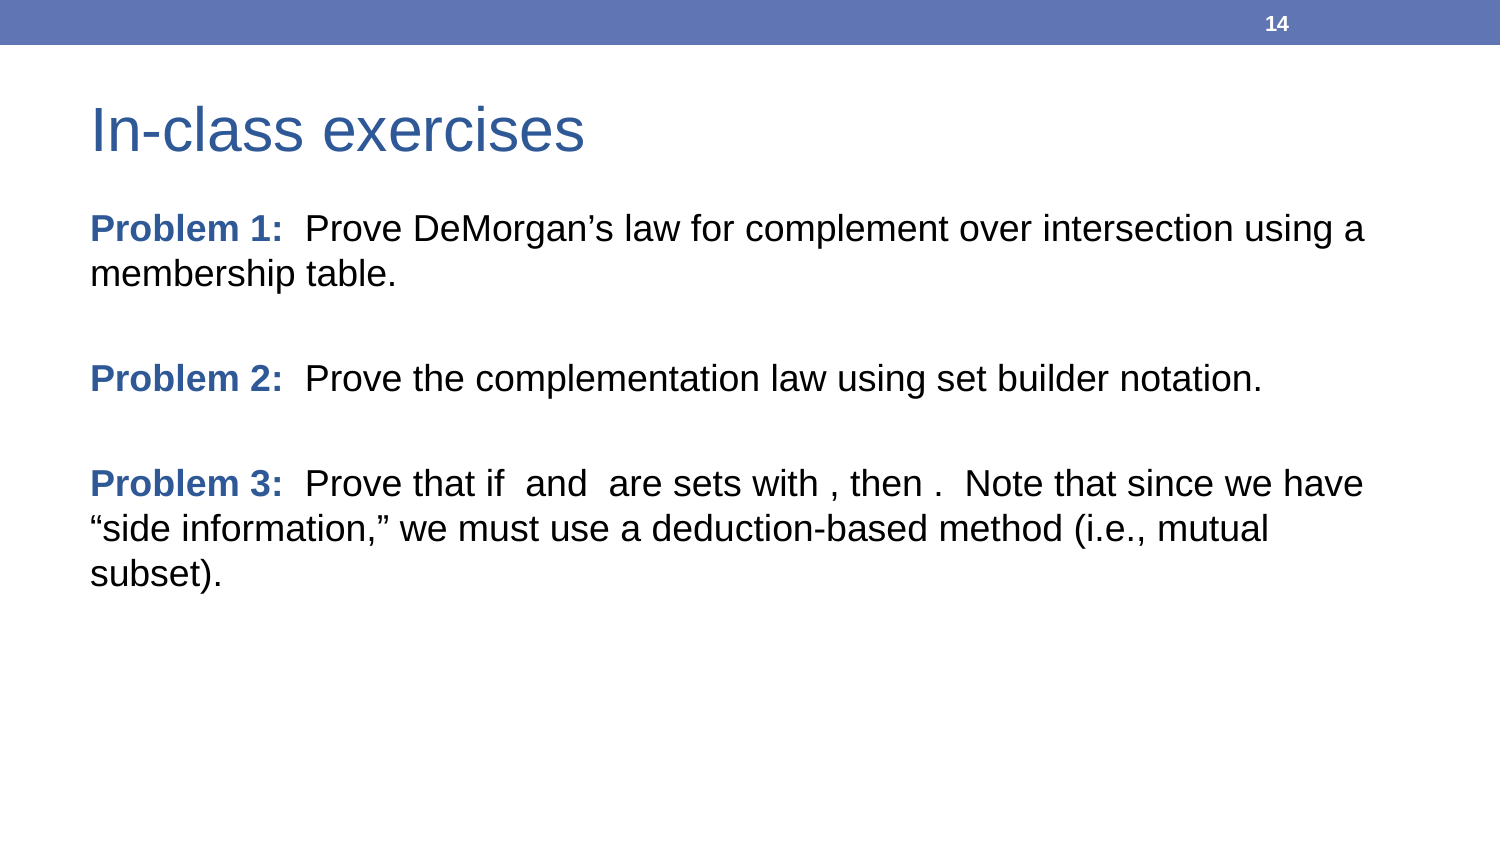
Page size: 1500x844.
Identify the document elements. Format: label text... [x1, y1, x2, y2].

slide_number 14 [1250, 2, 1425, 43]
title In-class exercises [75, 65, 1425, 188]
